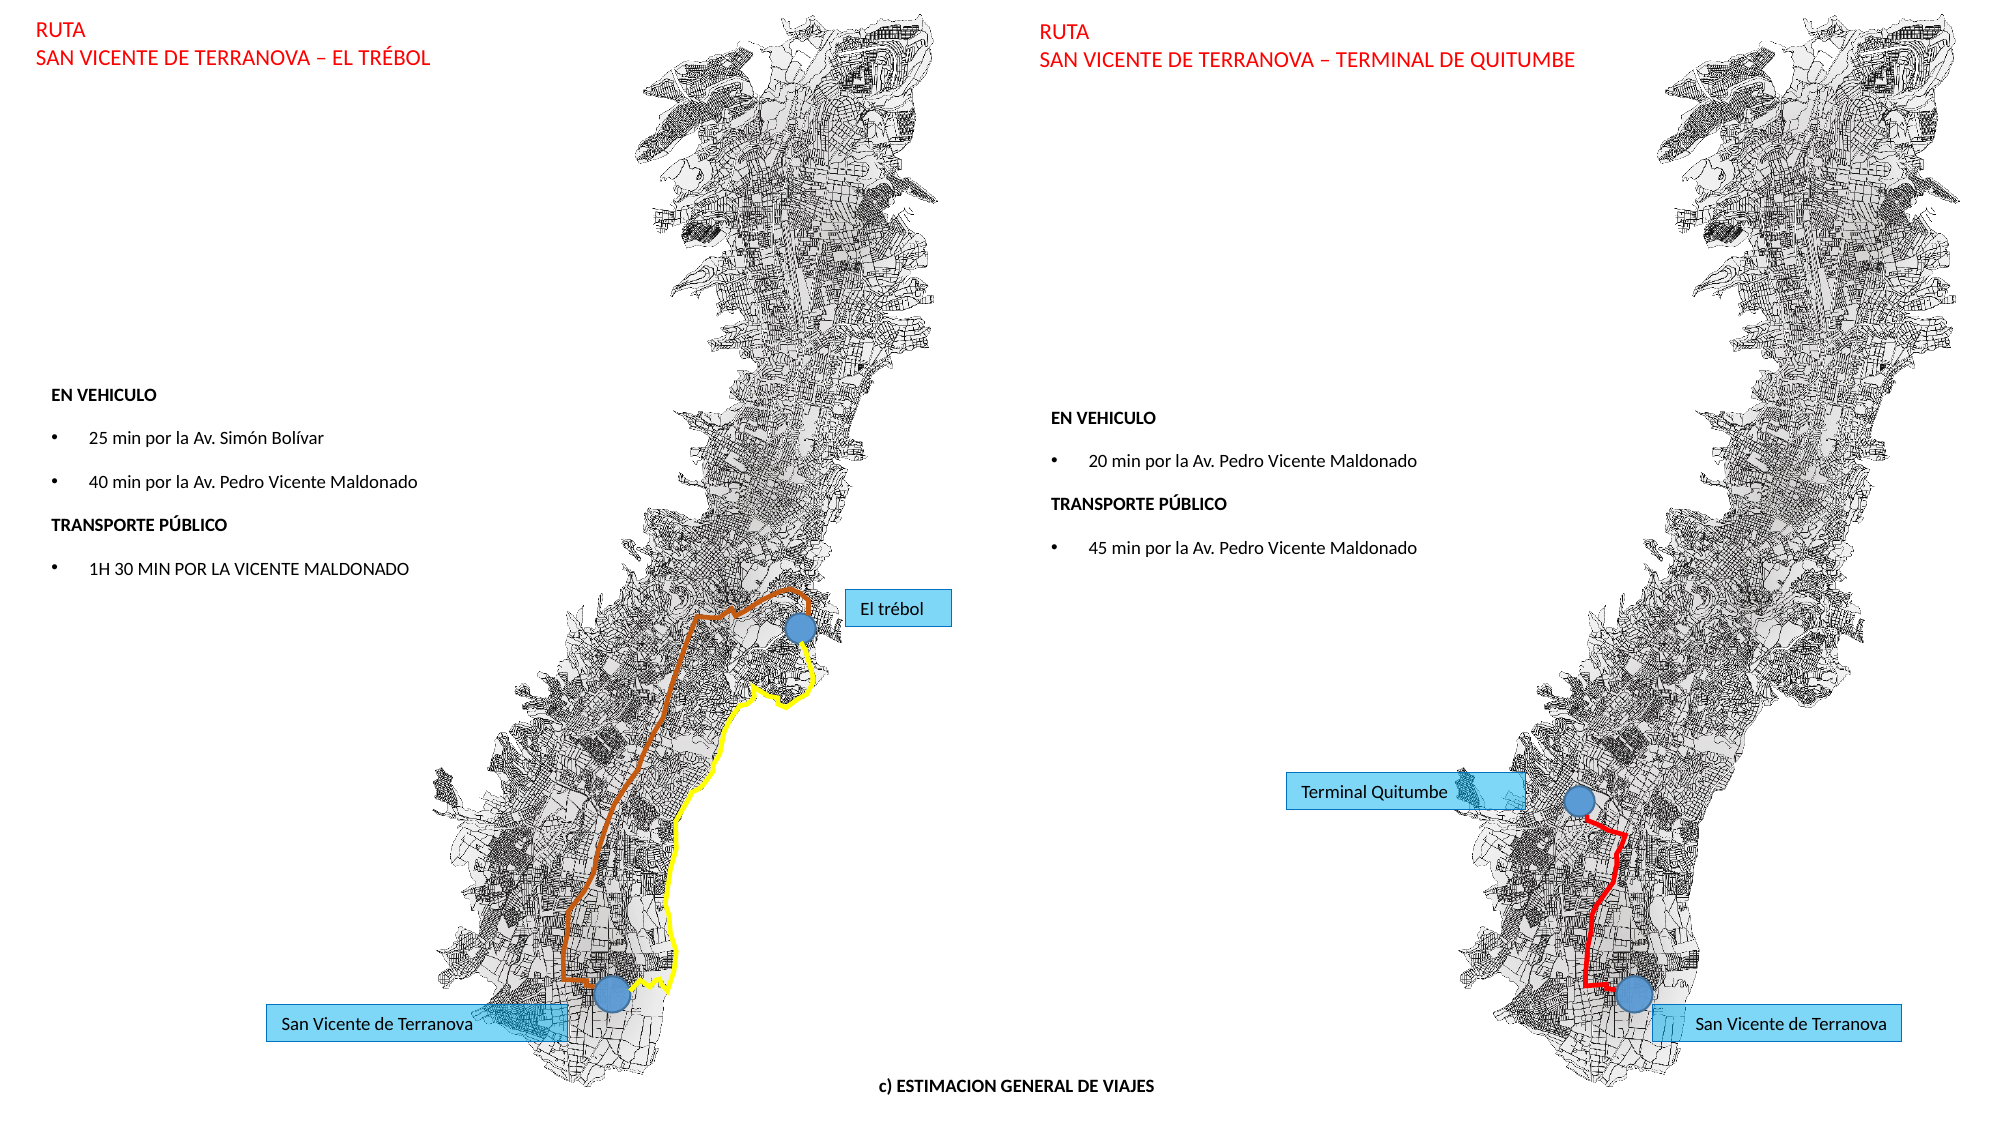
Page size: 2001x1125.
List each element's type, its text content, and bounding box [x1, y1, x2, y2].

text_box EN VEHICULO 20 min por la Av. Pedro Vicente Maldonado TRANSPORTE PÚBLICO 45 min por la Av. Pedro Vicente Maldonado [1036, 397, 1454, 644]
text_box Terminal Quitumbe [1286, 772, 1454, 810]
text_box San Vicente de Terranova [266, 1004, 432, 1042]
text_box RUTA SAN VICENTE DE TERRANOVA – EL TRÉBOL [21, 7, 447, 78]
list EN VEHICULO 25 min por la Av. Simón Bolívar 40 min por la Av. Pedro Vicente Maldonado TRANSPORTE PÚBLICO 1H 30 MIN POR LA VICENTE MALDONADO [36, 375, 432, 644]
text_box El trébol [938, 589, 952, 627]
picture [1454, 14, 1960, 1087]
text_box c) ESTIMACION GENERAL DE VIAJES [864, 1066, 1181, 1104]
text_box RUTA SAN VICENTE DE TERRANOVA – TERMINAL DE QUITUMBE [1024, 9, 1592, 80]
picture [432, 14, 938, 1087]
